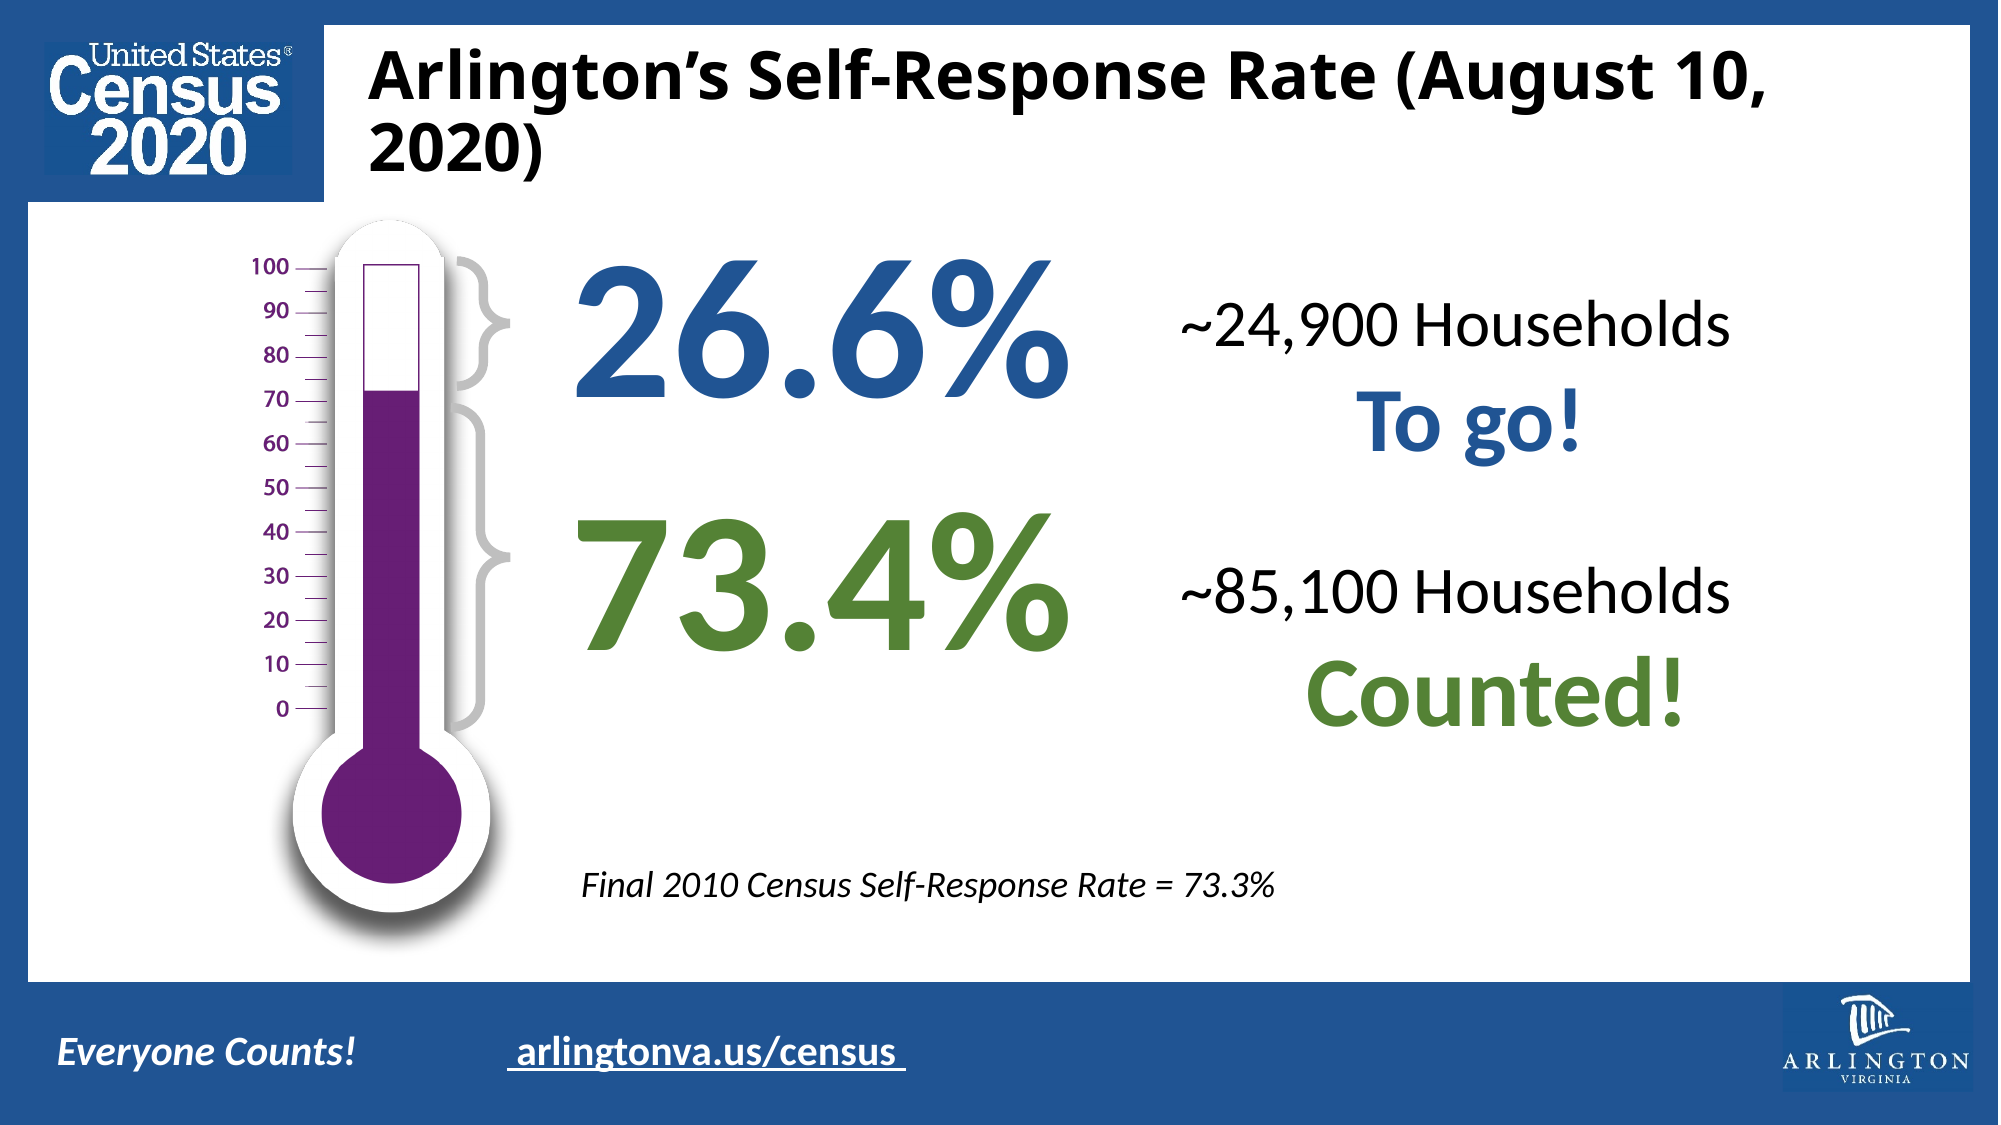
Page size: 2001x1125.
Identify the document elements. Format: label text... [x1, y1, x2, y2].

text_box 73.4% [557, 445, 1450, 698]
title Arlington’s Self-Response Rate (August 10, 2020) [353, 27, 1974, 202]
text_box Final 2010 Census Self-Response Rate = 73.3% [566, 852, 1852, 925]
list ~85,100 Households Counted! [1165, 539, 1831, 804]
text_box ~24,900 Households To go! [1165, 272, 1777, 537]
picture [1782, 983, 1974, 1092]
picture [44, 42, 557, 999]
text_box 26.6% [557, 189, 1450, 445]
